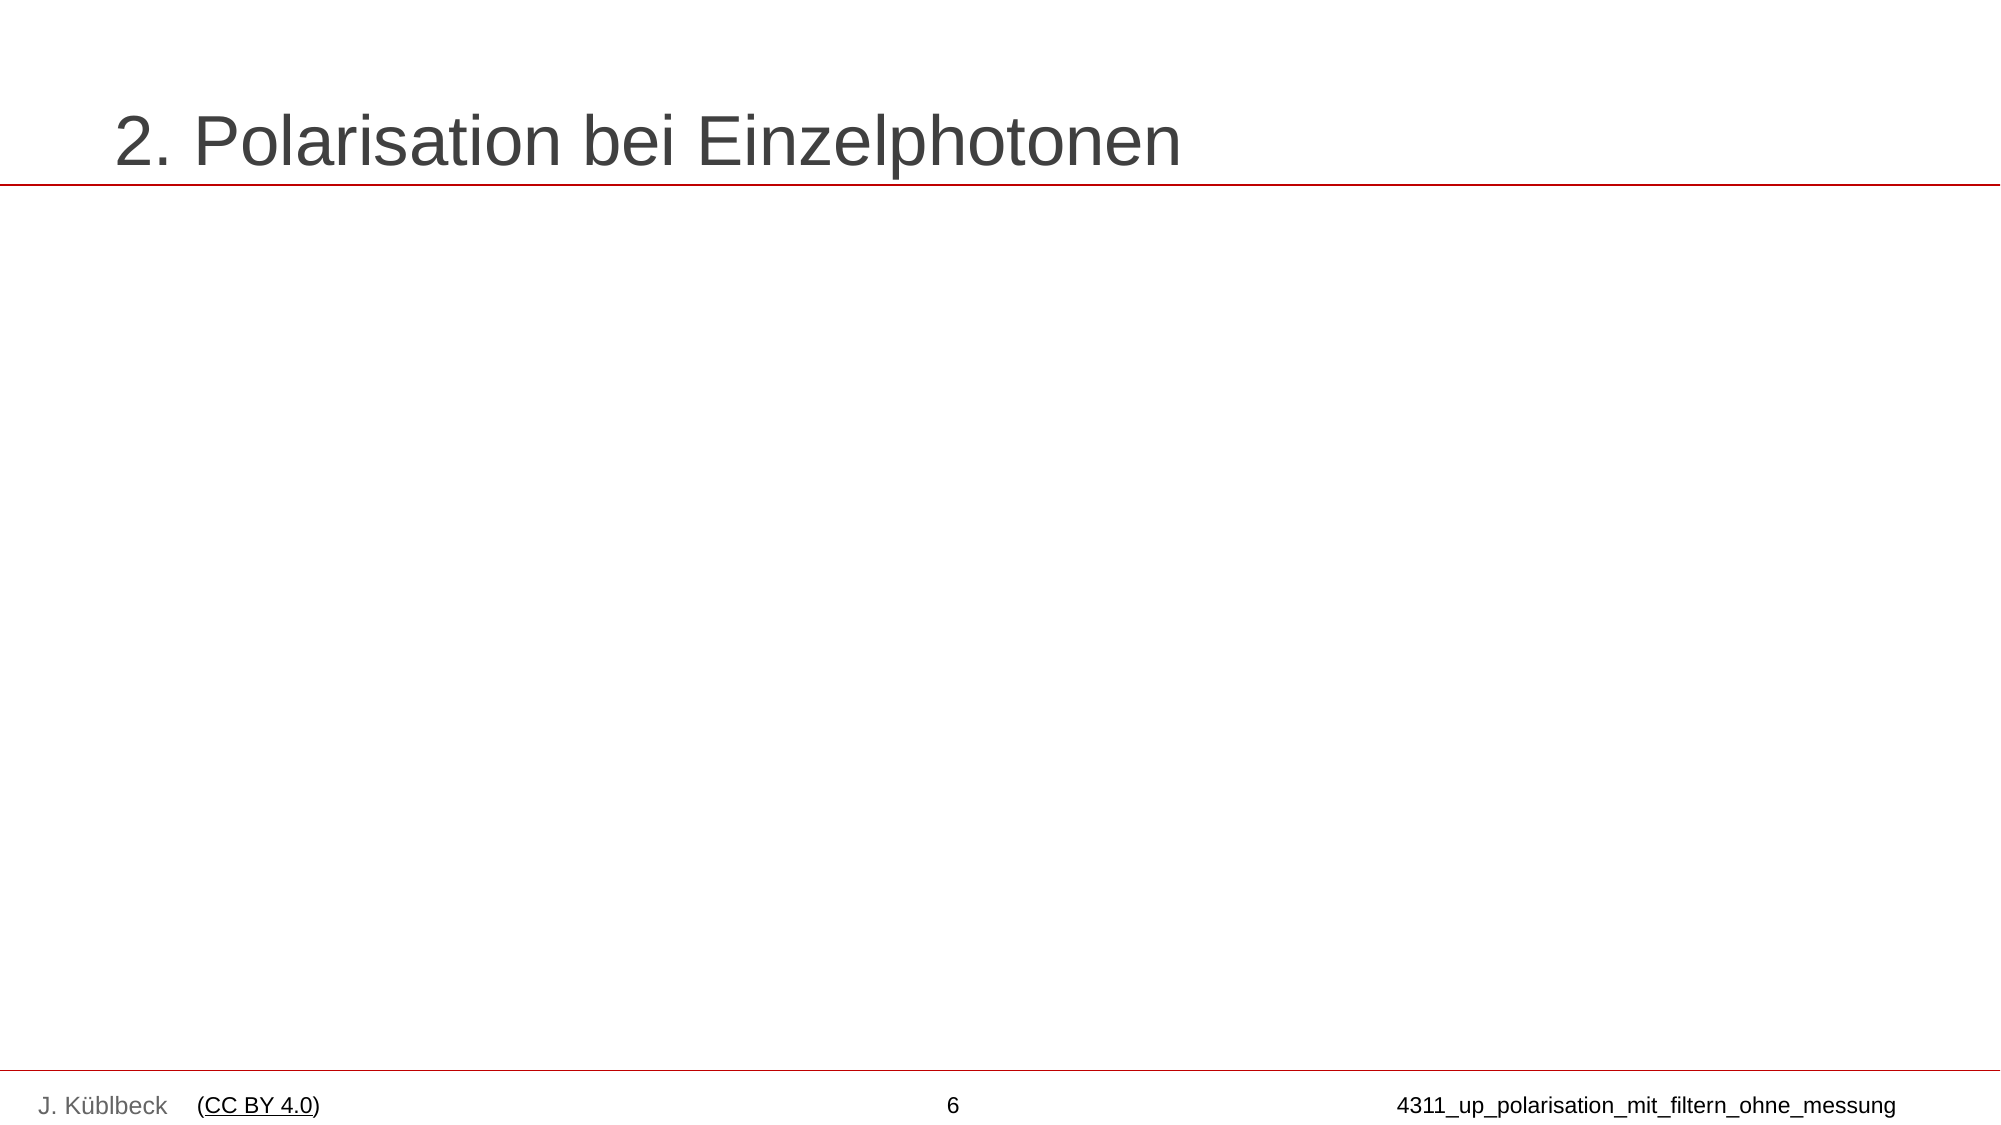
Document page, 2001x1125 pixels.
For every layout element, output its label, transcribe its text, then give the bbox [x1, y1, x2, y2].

title 2. Polarisation bei Einzelphotonen [99, 90, 1900, 185]
